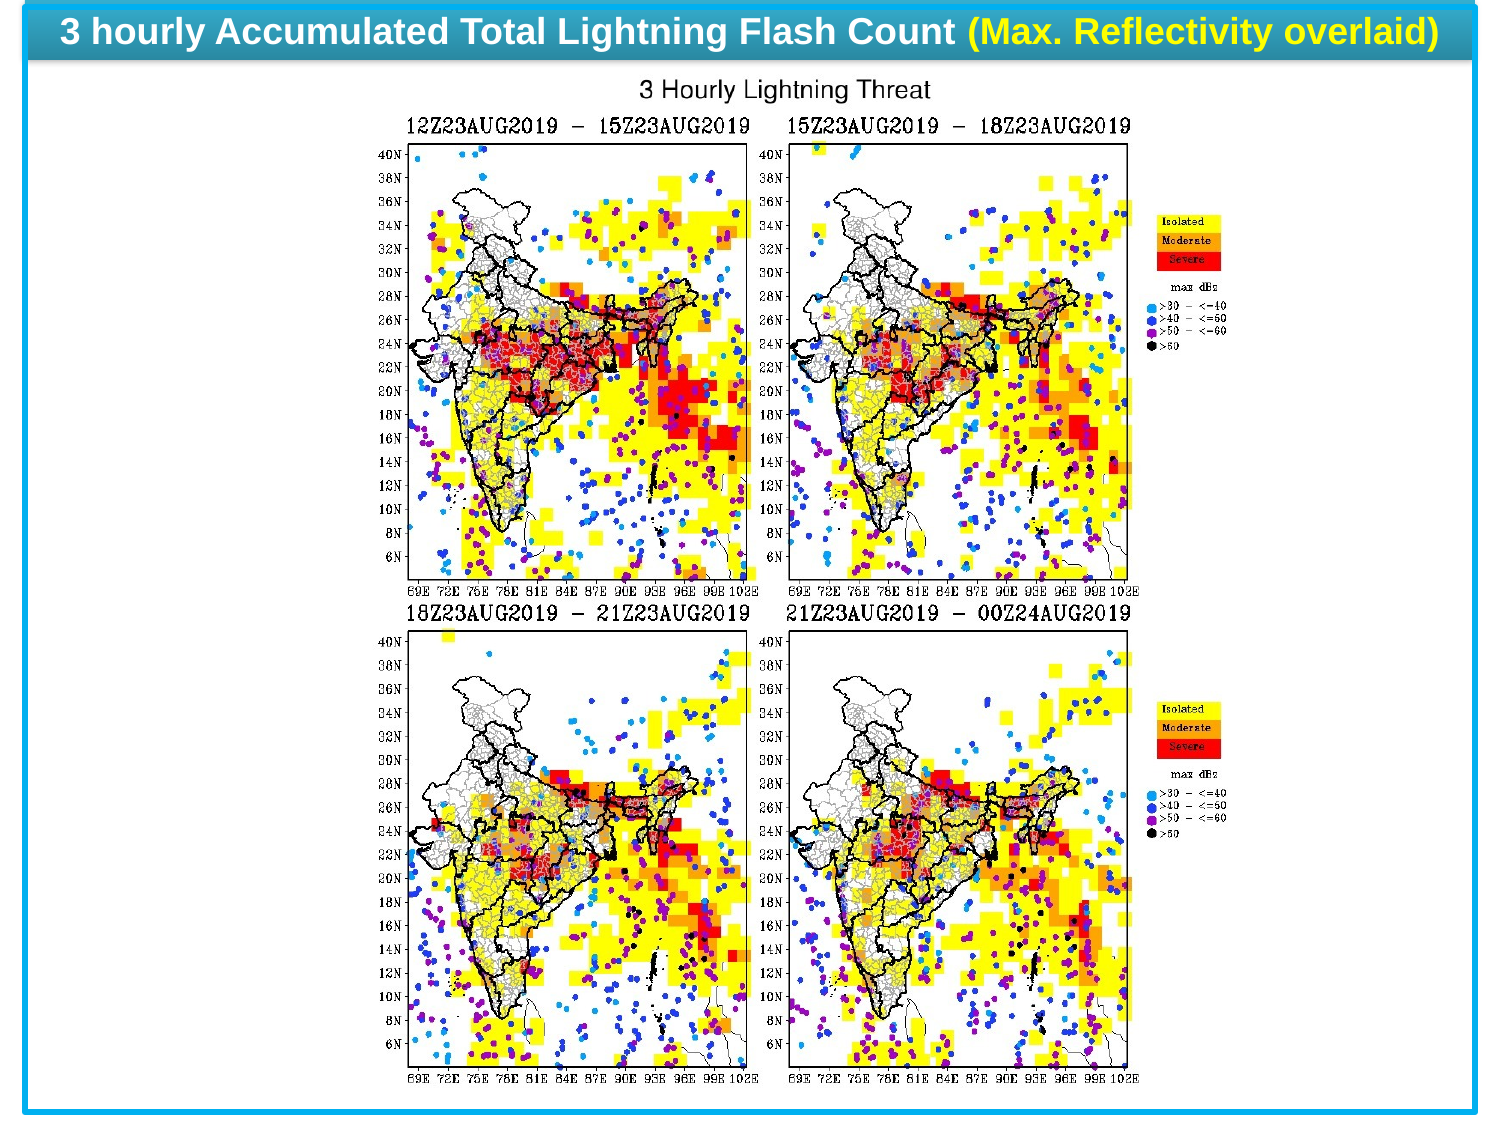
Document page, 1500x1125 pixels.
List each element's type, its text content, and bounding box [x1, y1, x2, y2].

text_box 3 hourly Accumulated Total Lightning Flash Count (Max. Reflectivity overlaid) [24, 0, 1475, 5]
text_box [23, 5, 1477, 1114]
picture [371, 74, 1228, 1088]
